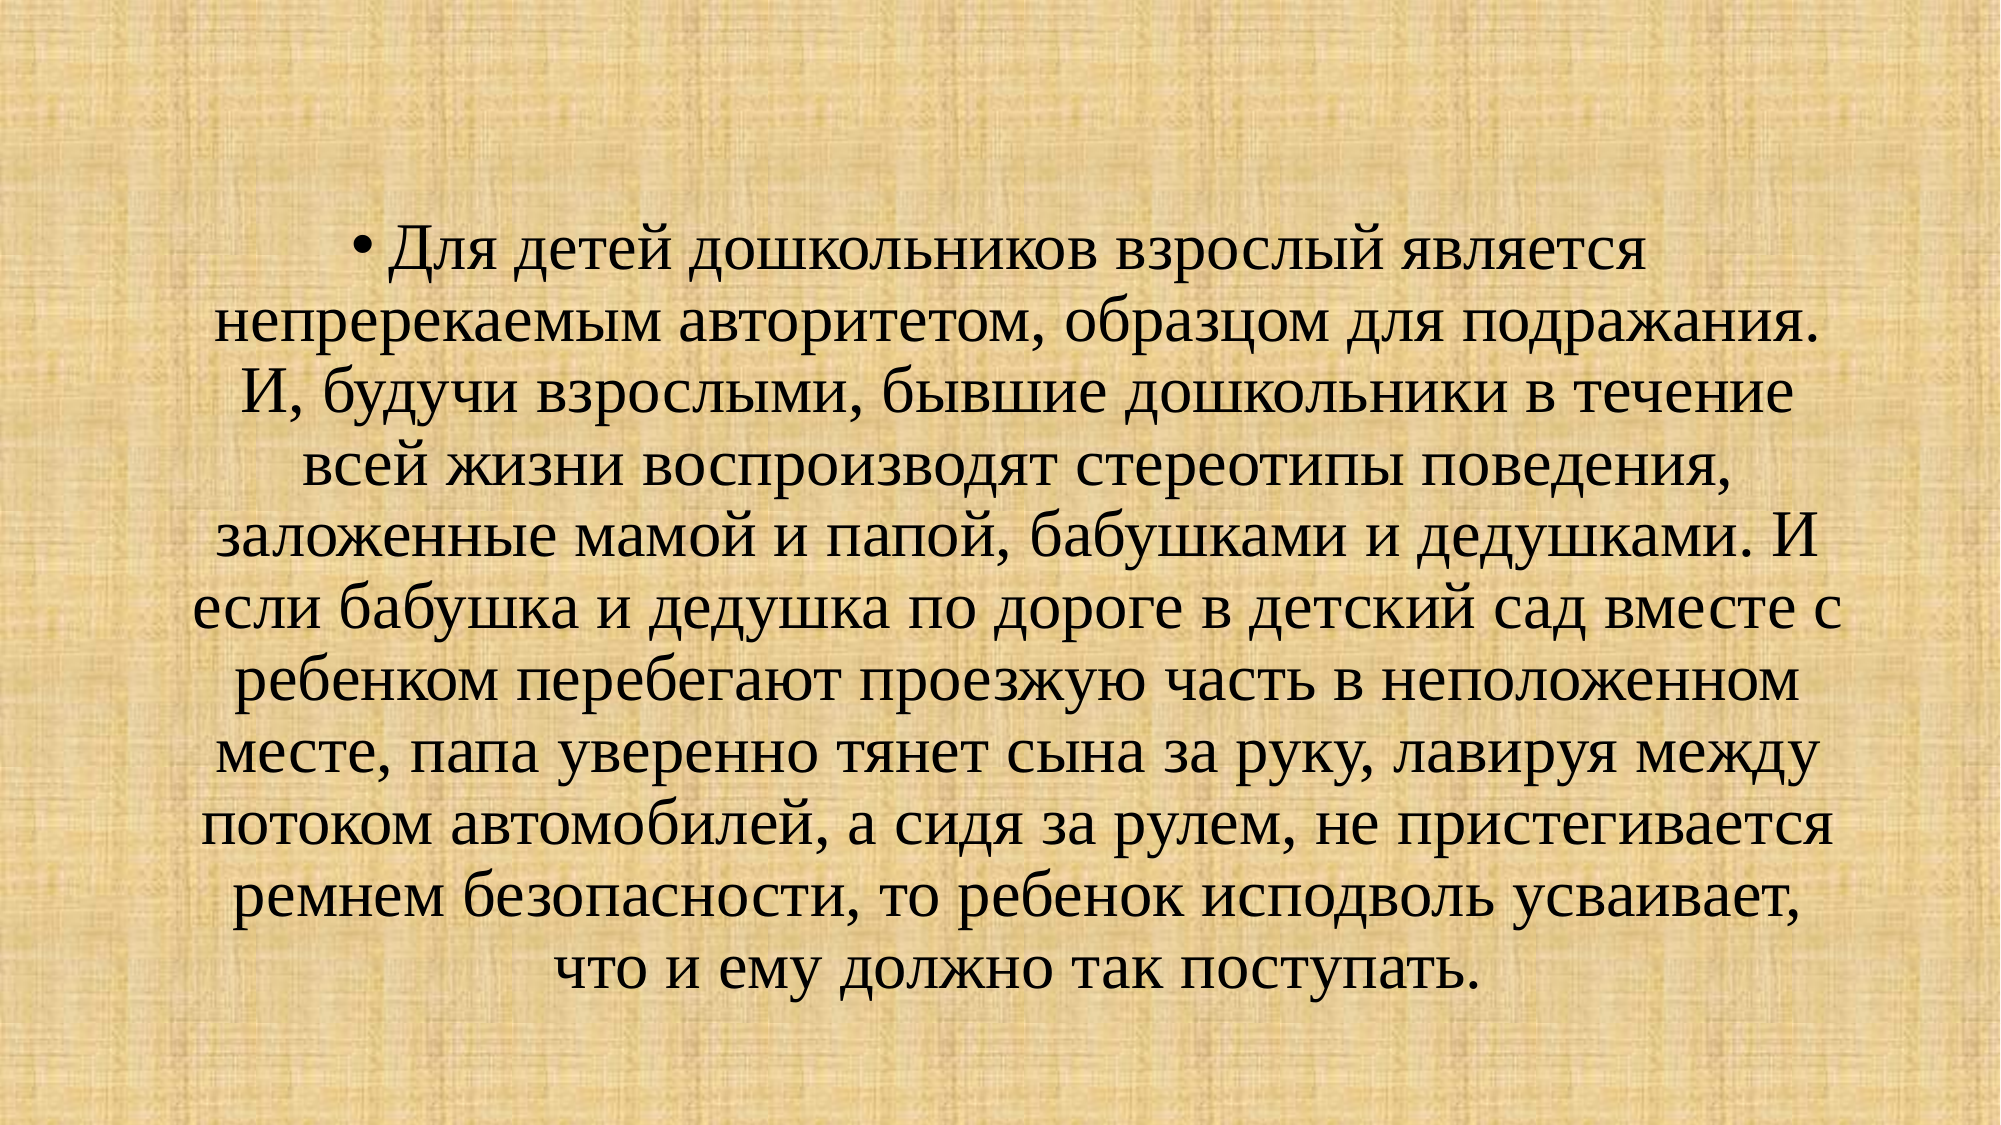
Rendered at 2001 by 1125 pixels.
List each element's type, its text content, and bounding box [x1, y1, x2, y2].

picture [0, 0, 2001, 1125]
list Для детей дошкольников взрослый является непререкаемым авторитетом, образцом для подражания. И, будучи взрослыми, бывшие дошкольники в течение всей жизни воспроизводят стереотипы поведения, заложенные мамой и папой, бабушками и дедушками. И если бабушка и дедушка по дороге в детский сад вместе с ребенком перебегают проезжую часть в неположенном месте, папа уверенно тянет сына за руку, лавируя между потоком автомобилей, а сидя за рулем, не пристегивается ремнем безопасности, то ребенок исподволь усваивает, что и ему должно так поступать. [137, 204, 1863, 1014]
